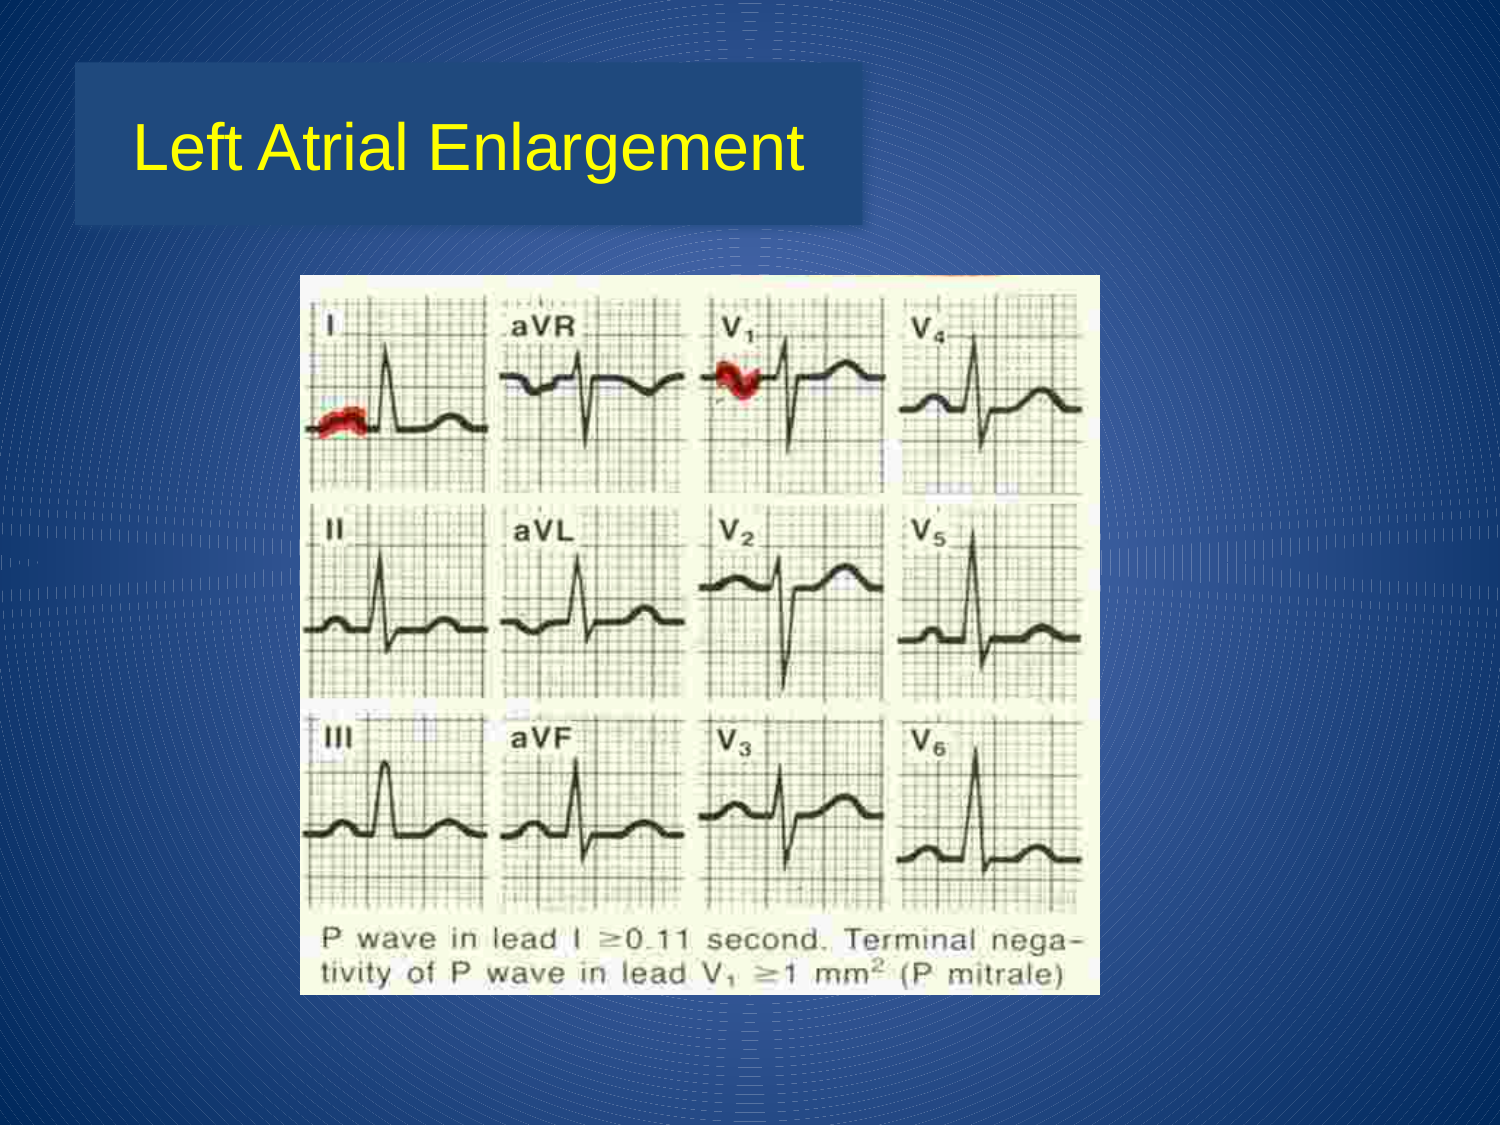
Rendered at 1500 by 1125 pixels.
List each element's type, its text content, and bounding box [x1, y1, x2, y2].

picture [299, 274, 1101, 995]
title Left Atrial Enlargement [75, 62, 863, 225]
text_box [1104, 299, 1438, 390]
